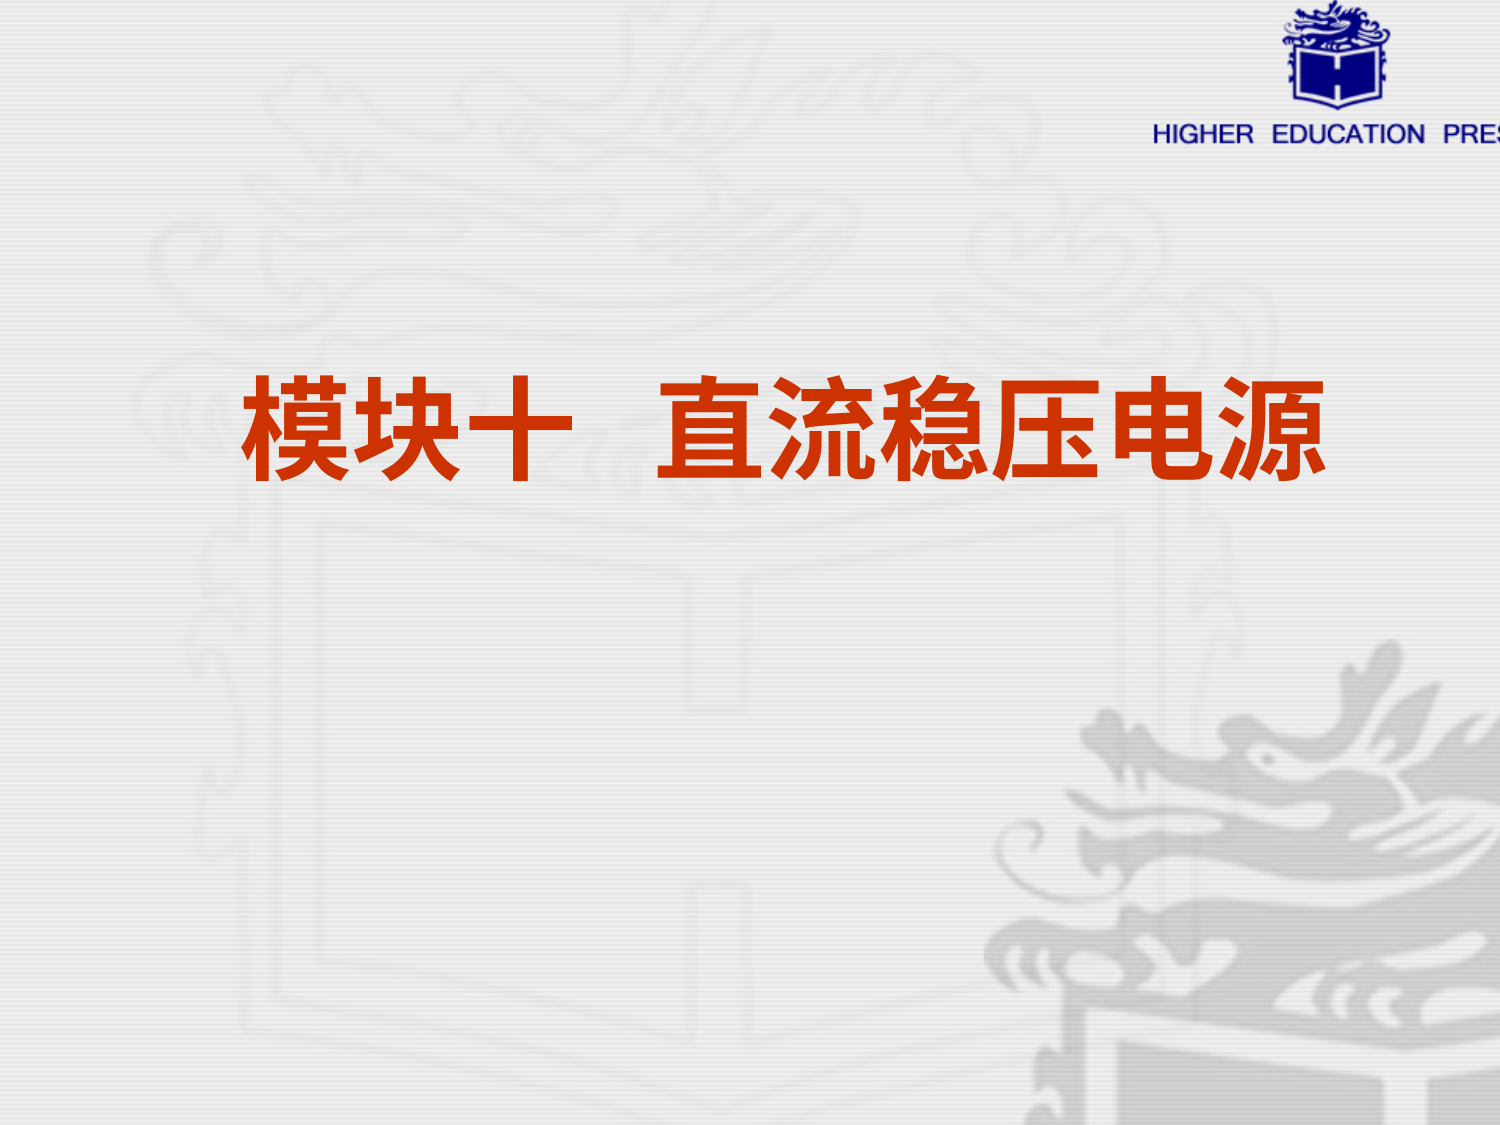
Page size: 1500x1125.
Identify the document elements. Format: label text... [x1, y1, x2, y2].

list 模块十 直流稳压电源 [108, 352, 1459, 559]
picture [0, 0, 1500, 1125]
